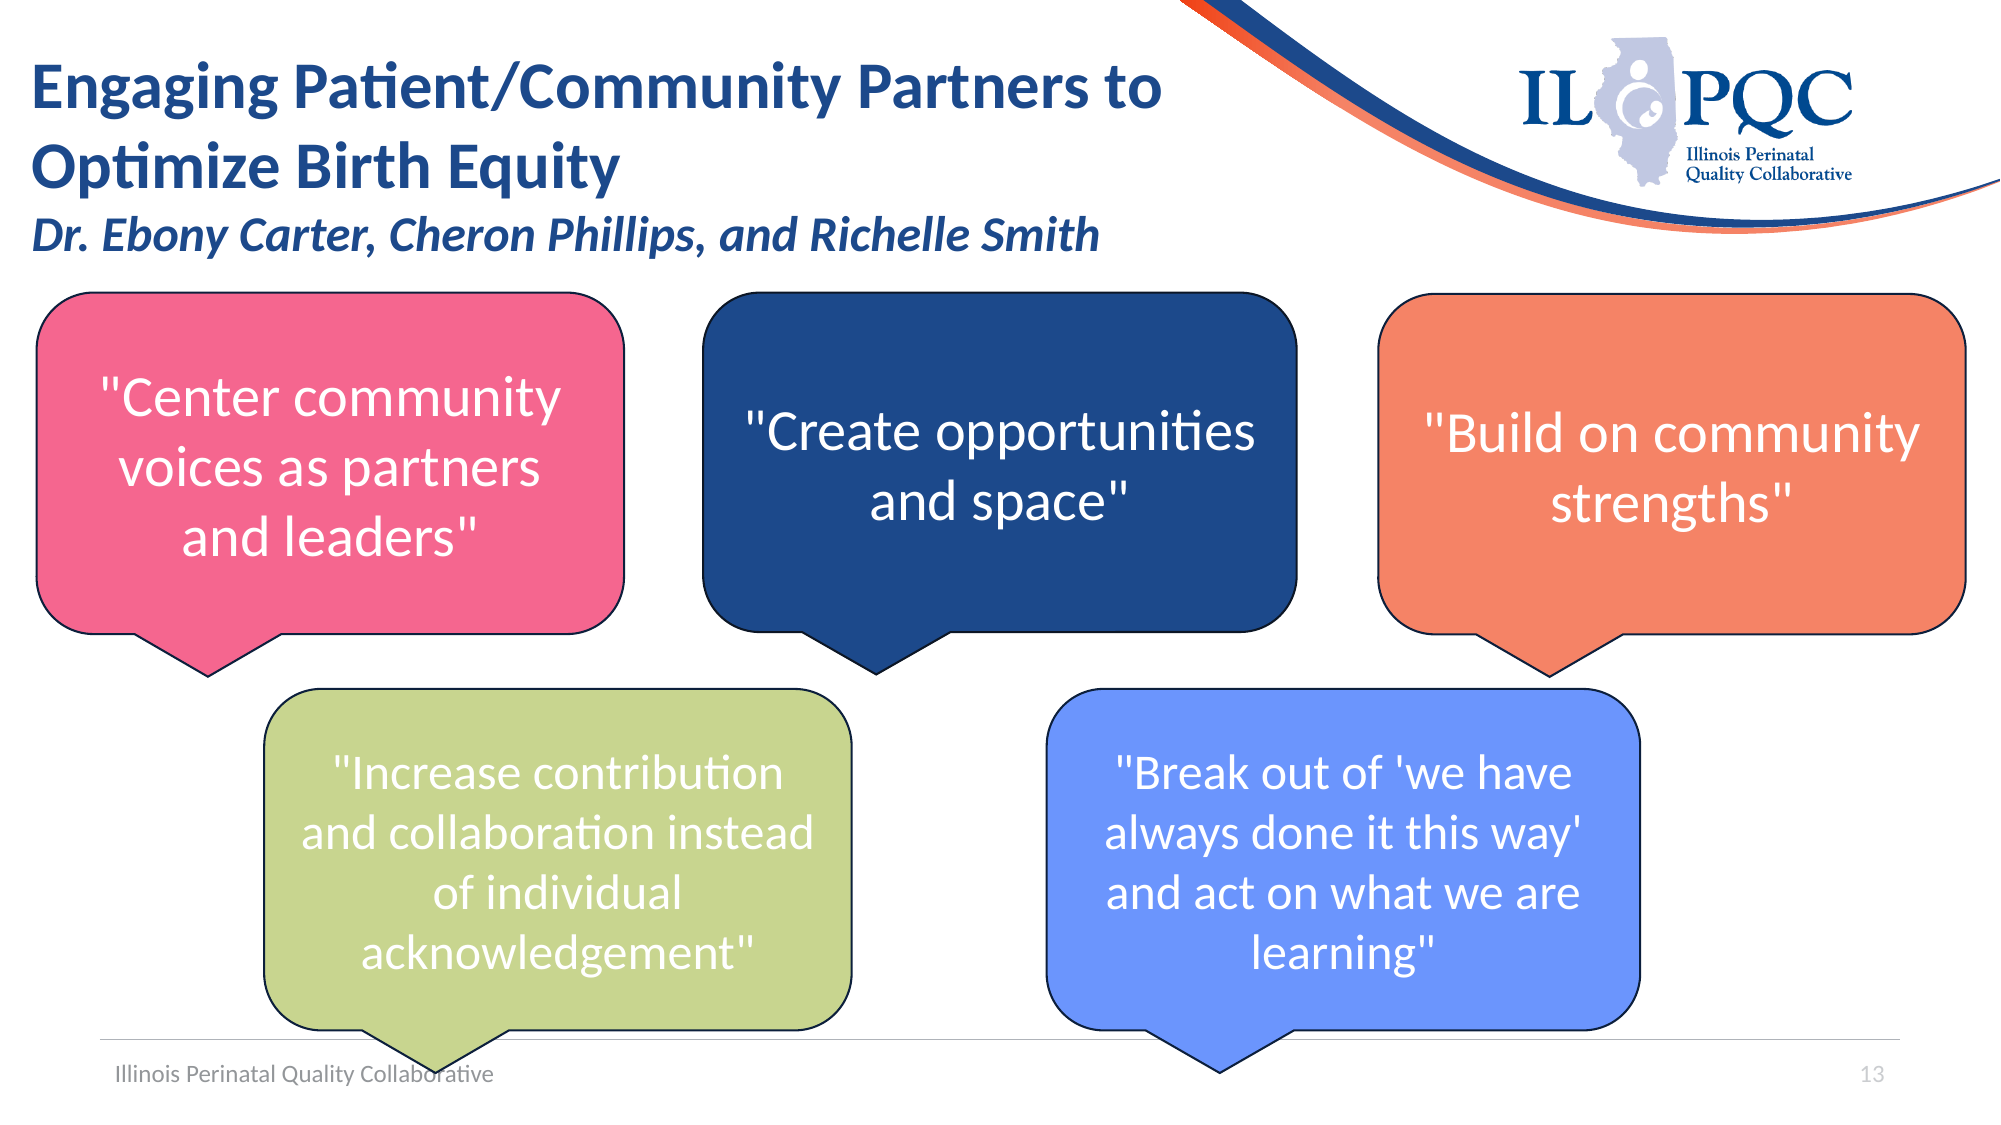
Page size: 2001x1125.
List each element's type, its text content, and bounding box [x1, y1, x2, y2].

text_box "Increase contribution and collaboration instead of individual acknowledgement" [263, 687, 853, 1075]
slide_number 13 [1449, 1042, 1900, 1103]
text_box "Center community voices as partners and leaders" [35, 291, 626, 678]
picture [1519, 37, 1852, 187]
text_box "Build on community strengths" [1377, 292, 1967, 679]
footer Illinois Perinatal Quality Collaborative [99, 1042, 775, 1103]
text_box "Create opportunities and space" [702, 291, 1298, 676]
text_box "Break out of 'we have always done it this way' and act on what we are learning" [1045, 687, 1642, 1075]
title Engaging Patient/Community Partners to Optimize Birth Equity Dr. Ebony Carter, Cheron Phillips, and Richelle Smith [16, 22, 1396, 281]
